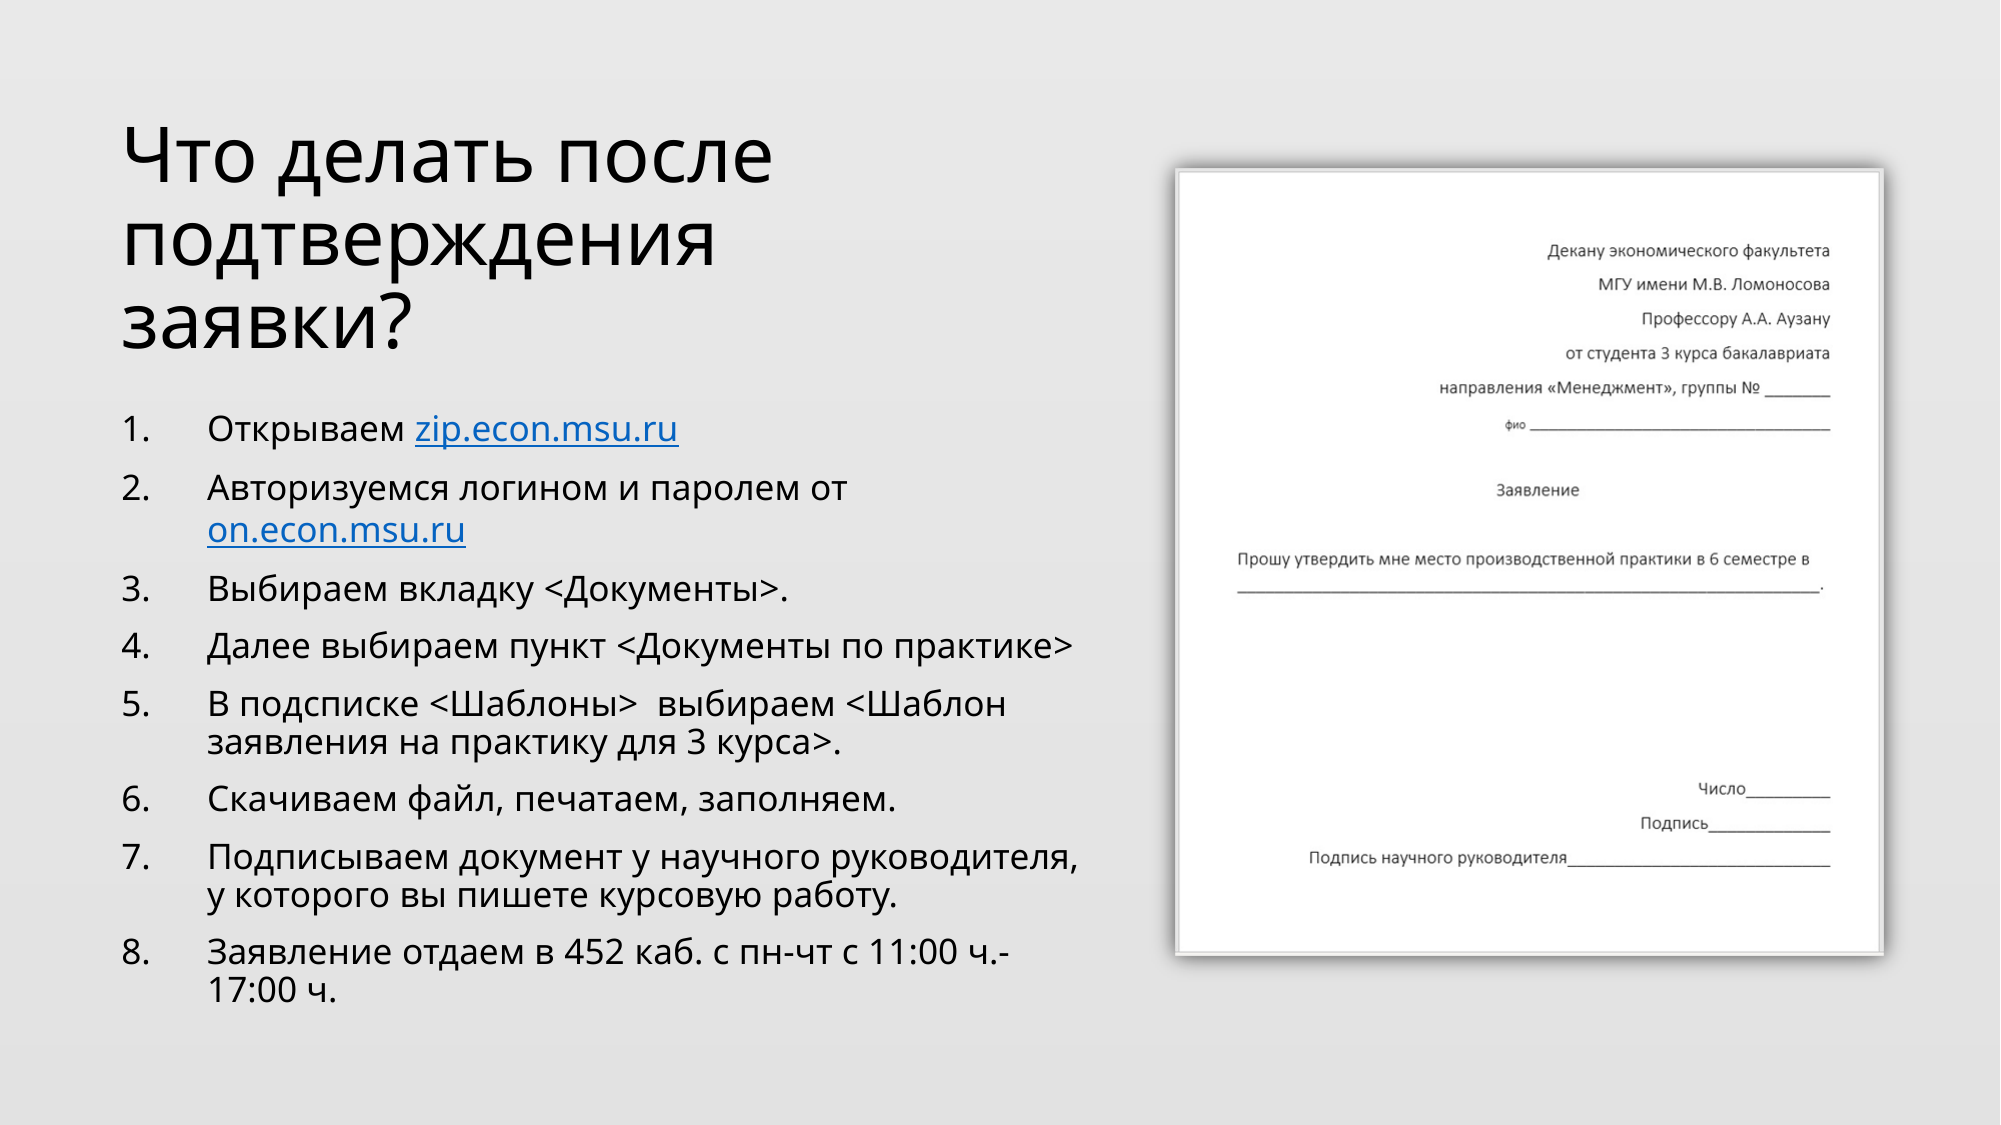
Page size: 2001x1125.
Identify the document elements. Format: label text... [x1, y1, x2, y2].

title Что делать после подтверждения заявки? [106, 103, 948, 379]
picture [1143, 136, 1916, 989]
list Открываем zip.econ.msu.ru Авторизуемся логином и паролем от on.econ.msu.ru Выбираем вкладку <Документы>. Далее выбираем пункт <Документы по практике> В подсписке <Шаблоны> выбираем <Шаблон заявления на практику для 3 курса>. Скачиваем файл, печатаем, заполняем. Подписываем документ у научного руководителя, у которого вы пишете курсовую работу. Заявление отдаем в 452 каб. с пн-чт с 11:00 ч.-17:00 ч. [106, 399, 1115, 1022]
